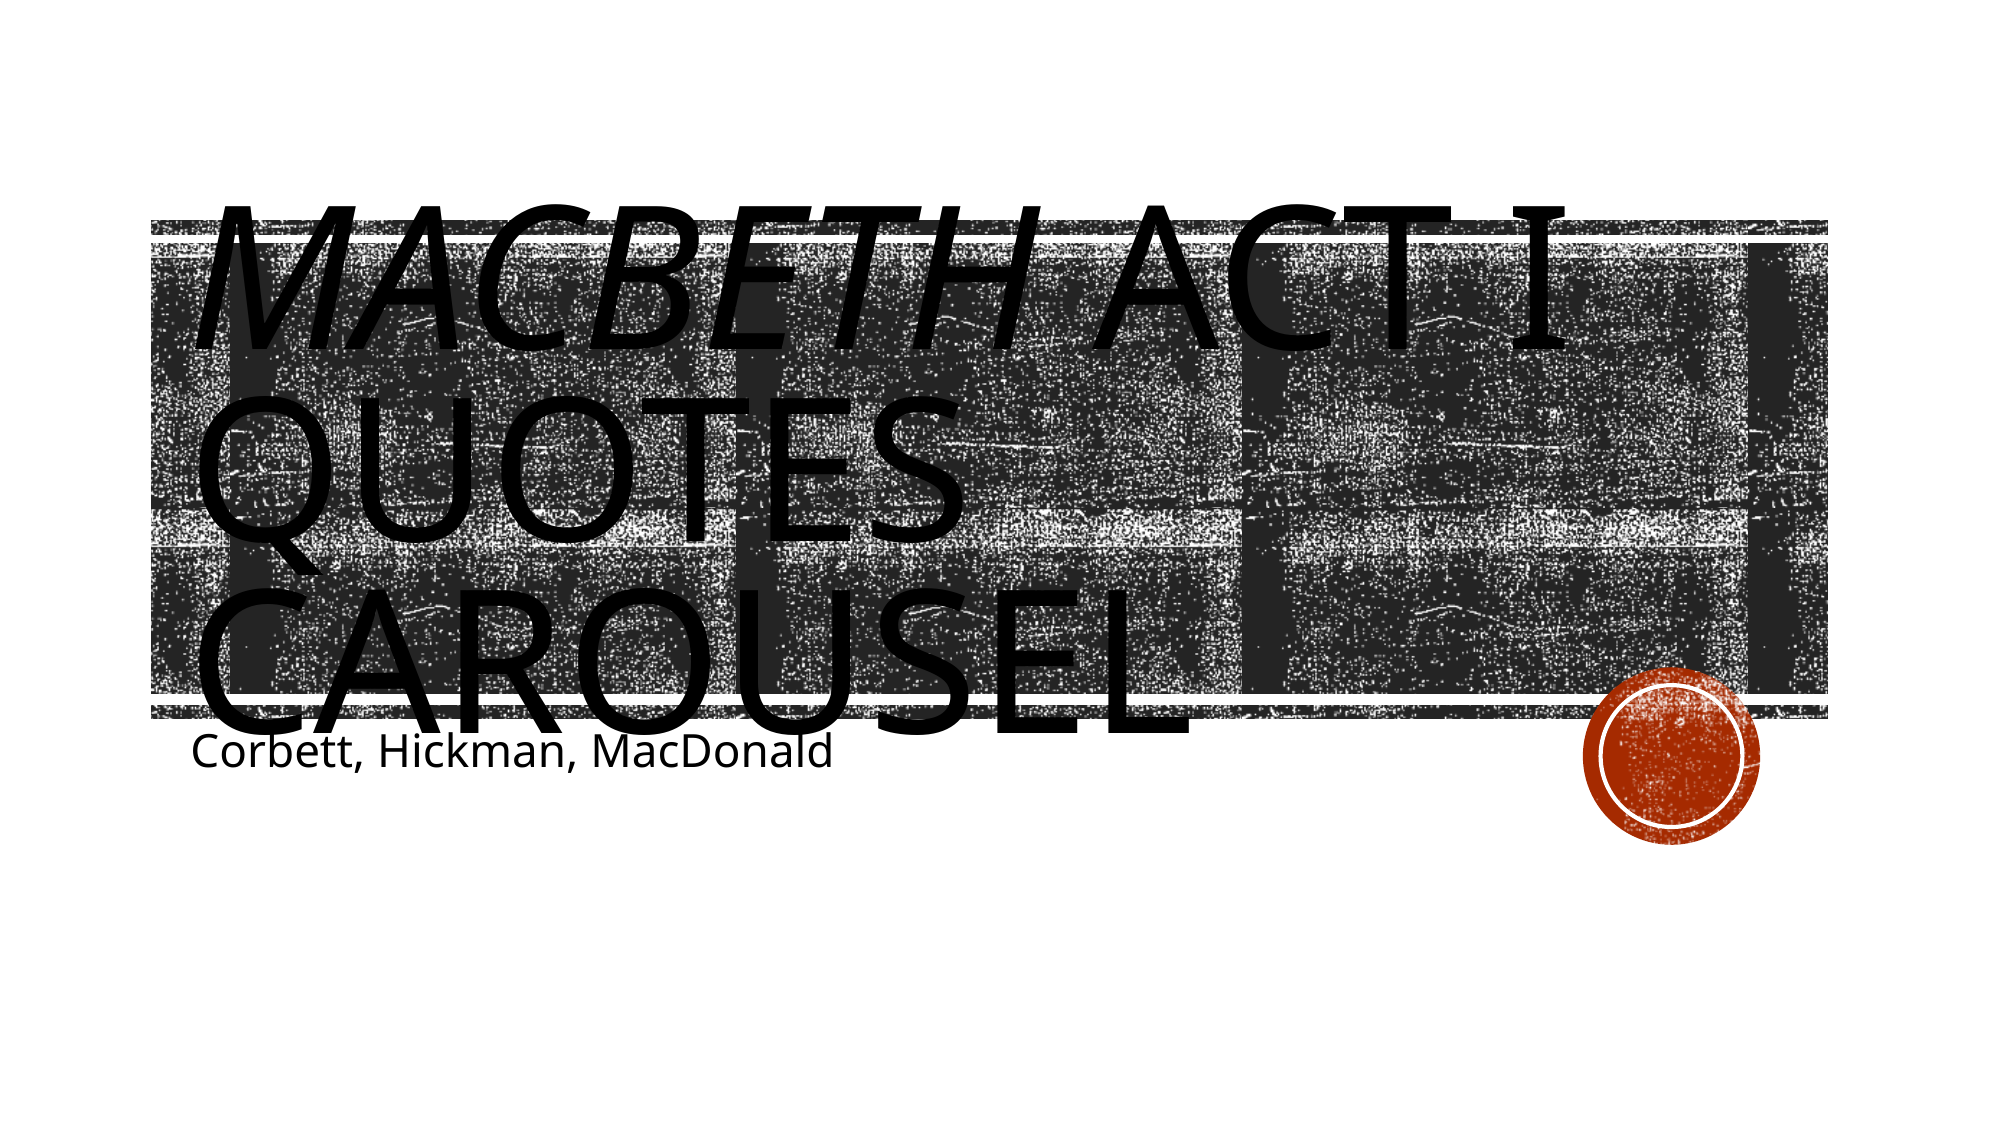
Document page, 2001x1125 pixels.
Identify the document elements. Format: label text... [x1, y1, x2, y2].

subtitle Corbett, Hickman, MacDonald [175, 720, 1470, 896]
title Macbeth Act I Quotes Carousel [172, 234, 1808, 733]
